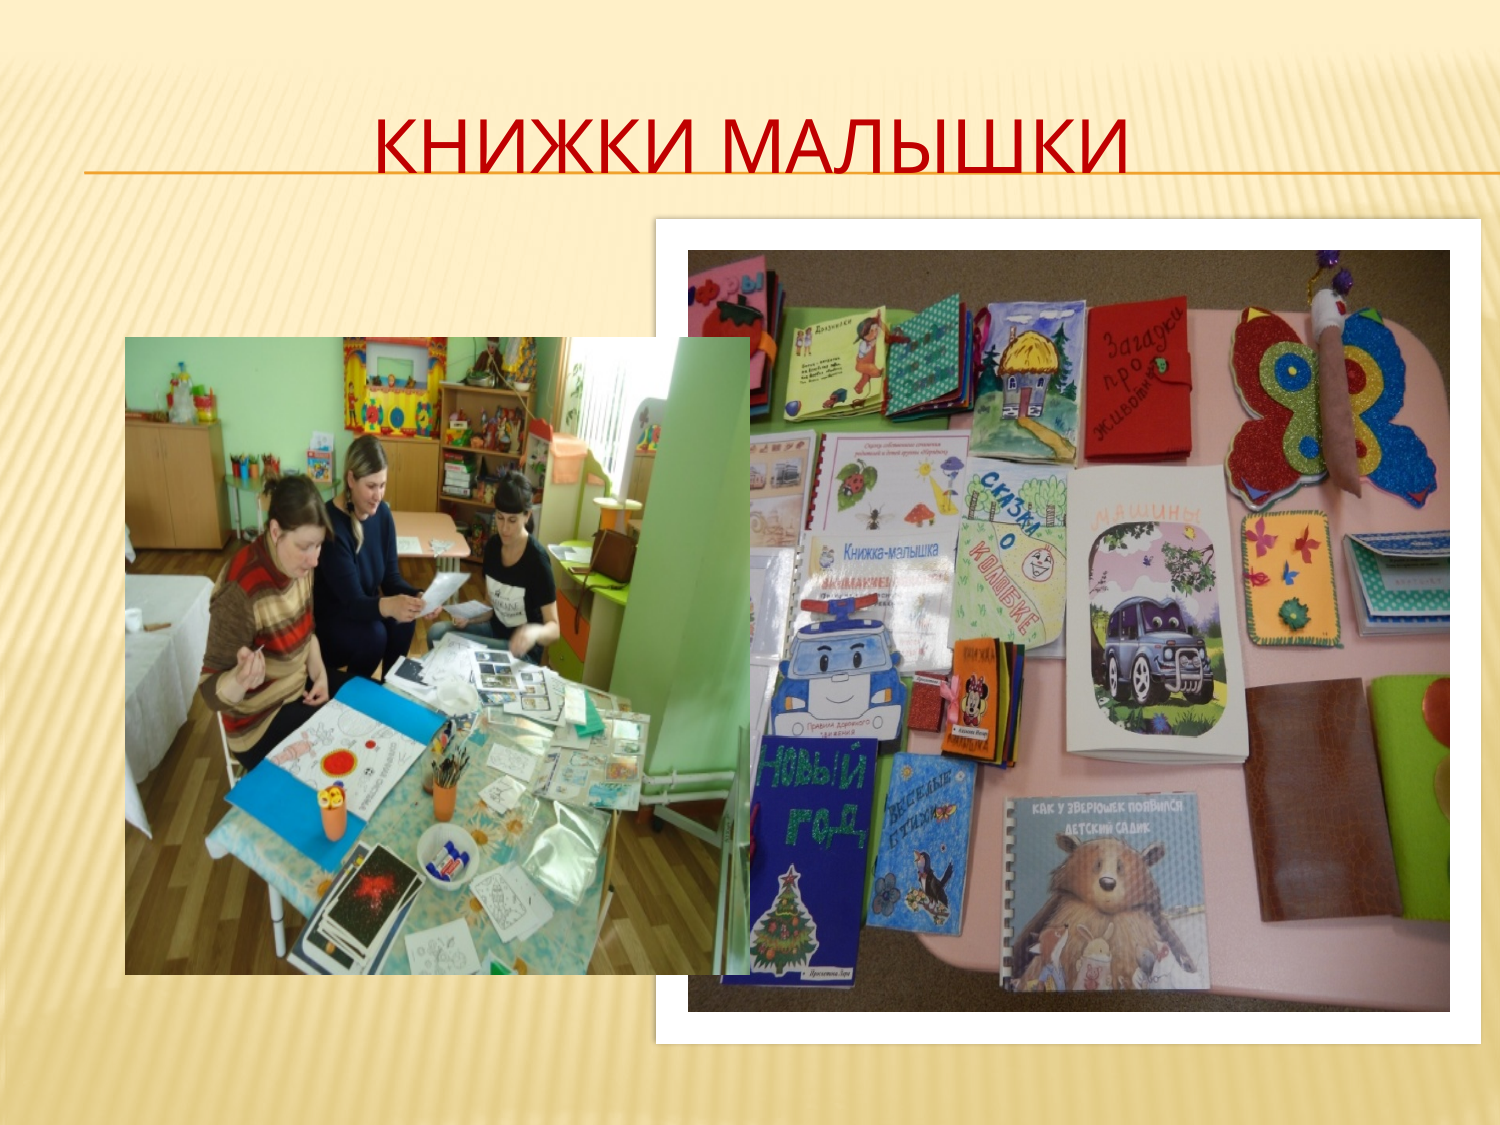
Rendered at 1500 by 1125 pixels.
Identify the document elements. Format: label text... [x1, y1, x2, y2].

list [687, 249, 1451, 1013]
picture [124, 337, 751, 976]
title Книжки малышки [49, 75, 1475, 213]
